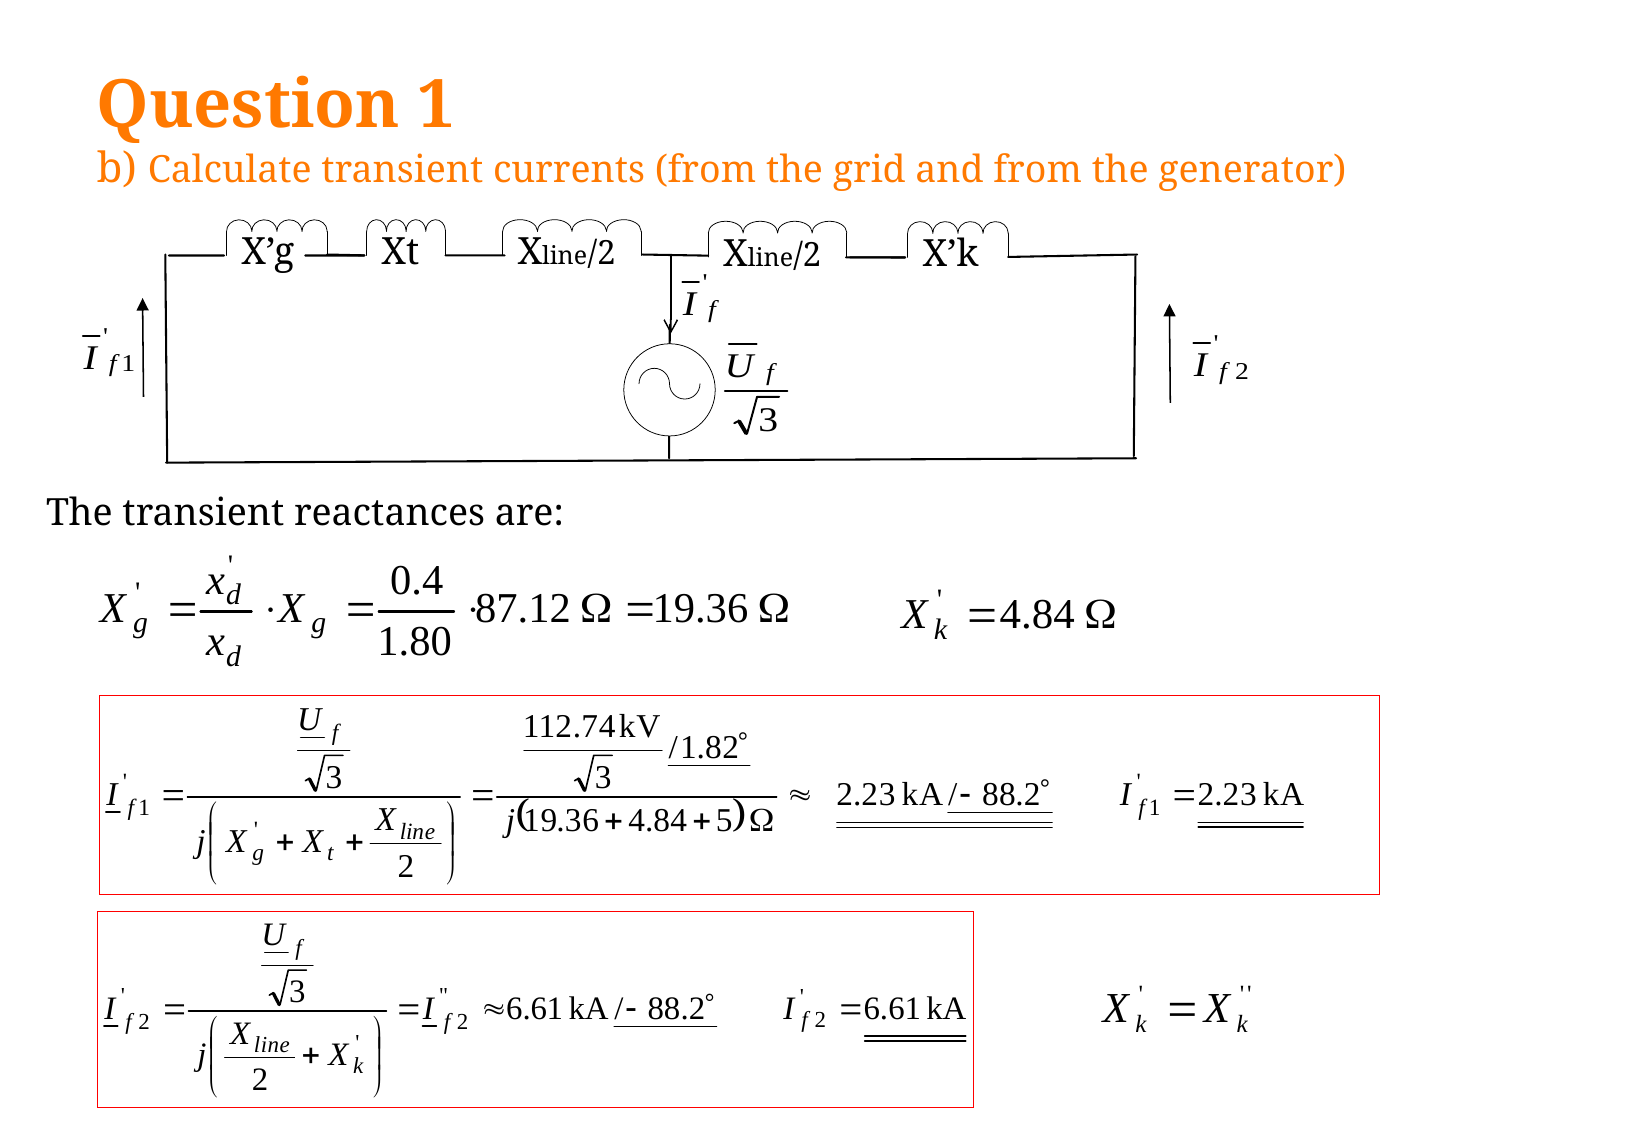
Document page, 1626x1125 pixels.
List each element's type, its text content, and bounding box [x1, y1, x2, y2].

text_box The transient reactances are: [31, 480, 580, 575]
title Question 1 b) Calculate transient currents (from the grid and from the generator) [82, 114, 1502, 231]
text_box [98, 695, 1380, 896]
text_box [74, 317, 143, 387]
title Question 1 b) Calculate transient currents (from the grid and from the generator) [82, 53, 1502, 113]
text_box Xline/2 [708, 221, 847, 257]
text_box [97, 911, 974, 1109]
text_box [623, 343, 711, 436]
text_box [1092, 975, 1258, 1044]
text_box [639, 368, 700, 400]
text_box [88, 541, 798, 678]
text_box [716, 333, 797, 445]
text_box X’g [226, 219, 328, 256]
text_box Xline/2 [502, 219, 641, 256]
text_box Xt [366, 219, 446, 256]
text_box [889, 577, 1127, 651]
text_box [1185, 324, 1257, 395]
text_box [674, 263, 731, 333]
text_box X’k [907, 221, 1009, 258]
